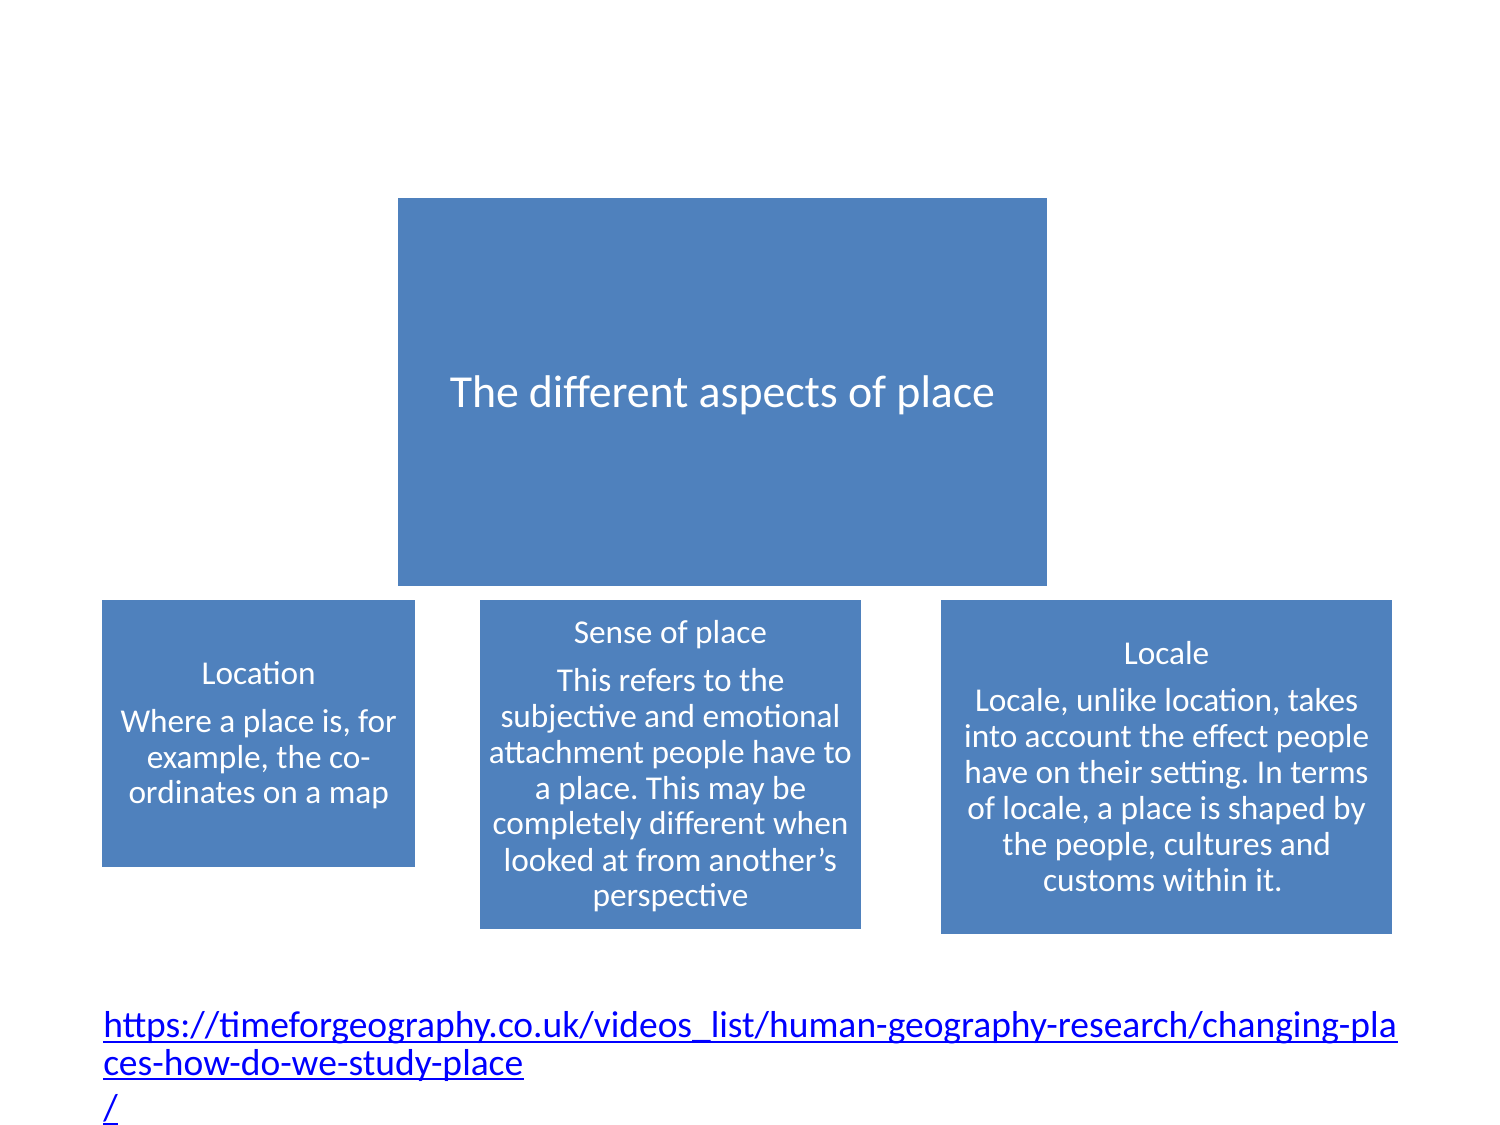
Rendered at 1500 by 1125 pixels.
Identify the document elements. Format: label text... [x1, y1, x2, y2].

text_box https://timeforgeography.co.uk/videos_list/human-geography-research/changing-places-how-do-we-study-place/ [88, 993, 1424, 1125]
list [52, 196, 1404, 994]
